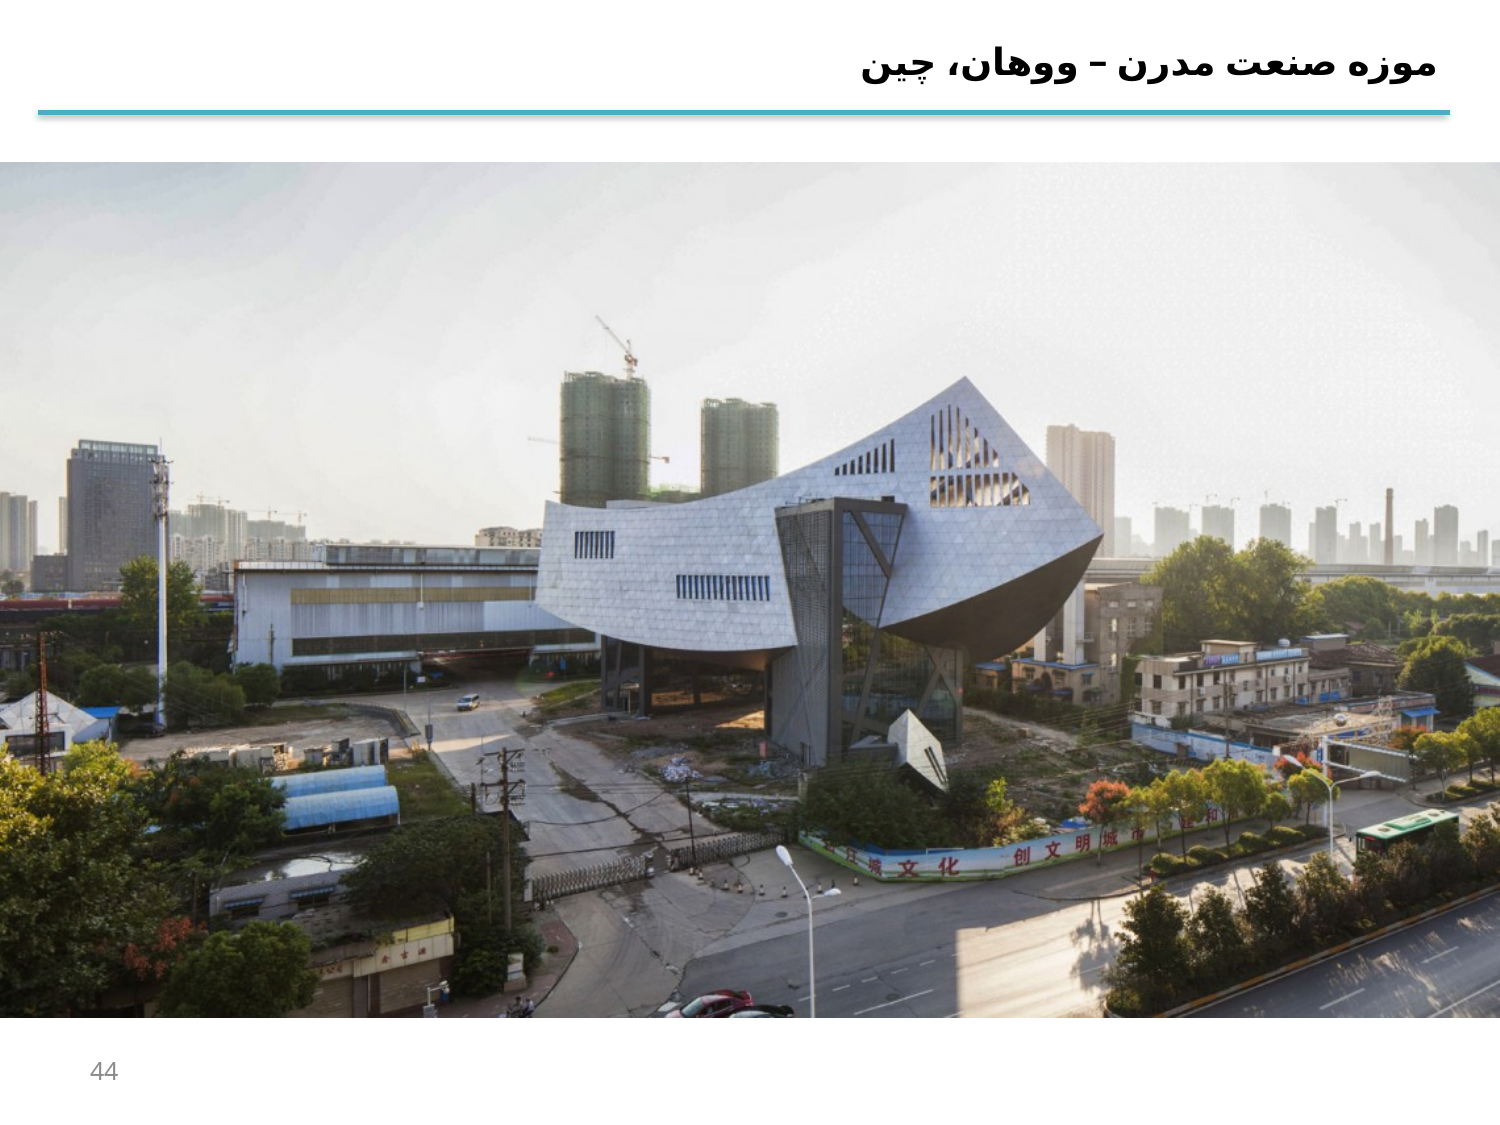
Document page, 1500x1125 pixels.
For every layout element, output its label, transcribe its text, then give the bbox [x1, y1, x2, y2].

text_box موزه صنعت مدرن – ووهان، چین [687, 30, 1463, 136]
picture [0, 162, 1500, 1018]
slide_number 44 [75, 1042, 425, 1103]
